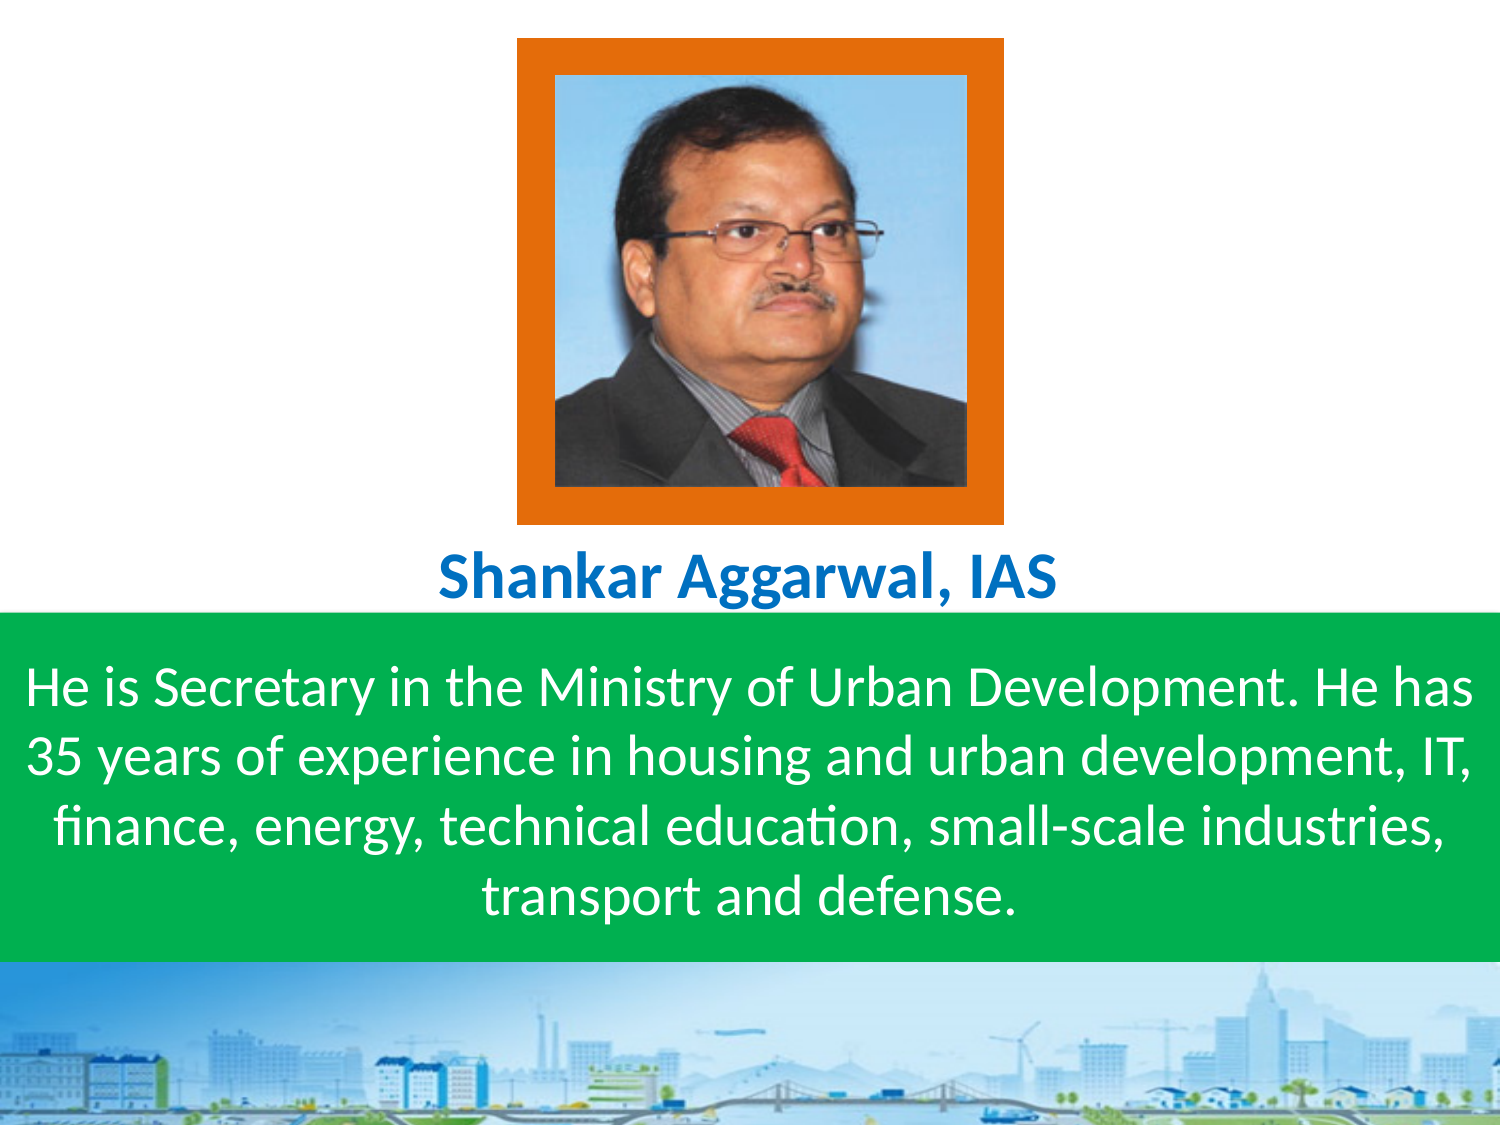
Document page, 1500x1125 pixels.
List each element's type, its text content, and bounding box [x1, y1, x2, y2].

picture [554, 74, 968, 488]
text_box Shankar Aggarwal, IAS [411, 524, 1087, 620]
picture [0, 962, 1500, 1125]
title He is Secretary in the Ministry of Urban Development. He has 35 years of experience in housing and urban development, IT, finance, energy, technical education, small-scale industries, transport and defense. [0, 612, 1500, 961]
